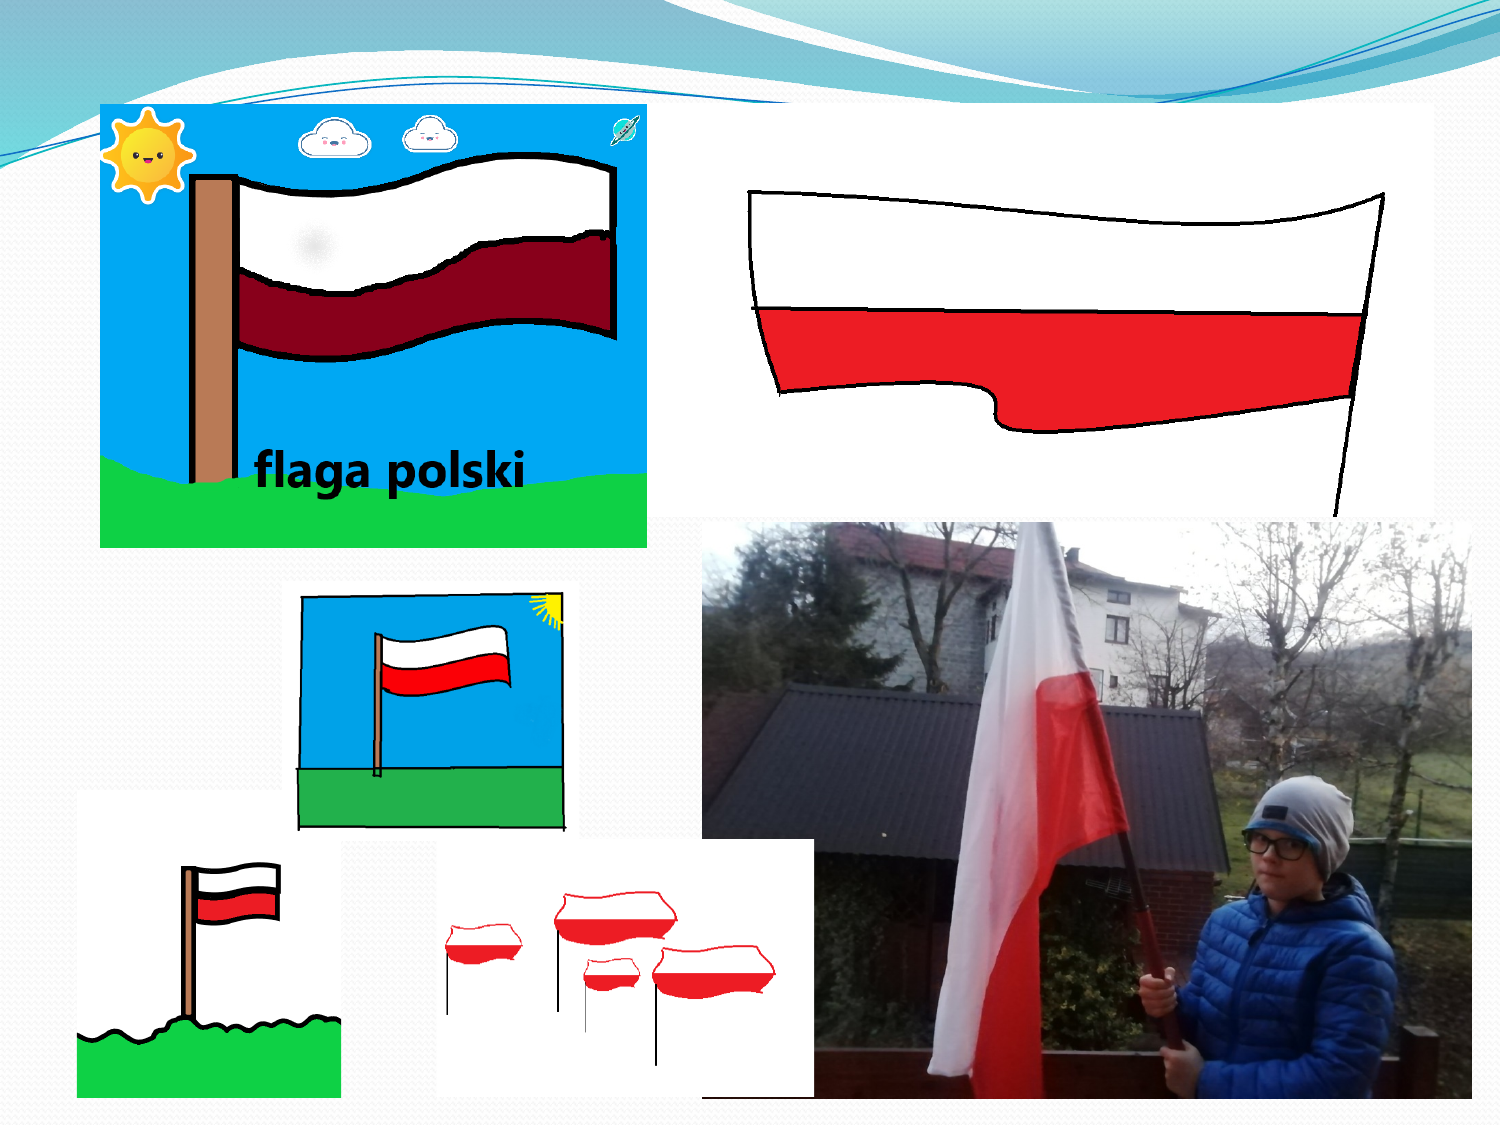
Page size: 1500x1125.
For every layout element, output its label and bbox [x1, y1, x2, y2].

picture [420, 462, 444, 487]
picture [403, 116, 457, 152]
picture [452, 451, 457, 486]
picture [299, 118, 371, 157]
picture [76, 789, 342, 1098]
picture [281, 580, 580, 841]
picture [465, 462, 481, 487]
picture [436, 522, 1472, 1100]
picture [619, 102, 1434, 517]
picture [100, 153, 647, 548]
picture [489, 451, 494, 486]
picture [100, 107, 196, 204]
picture [611, 116, 639, 145]
